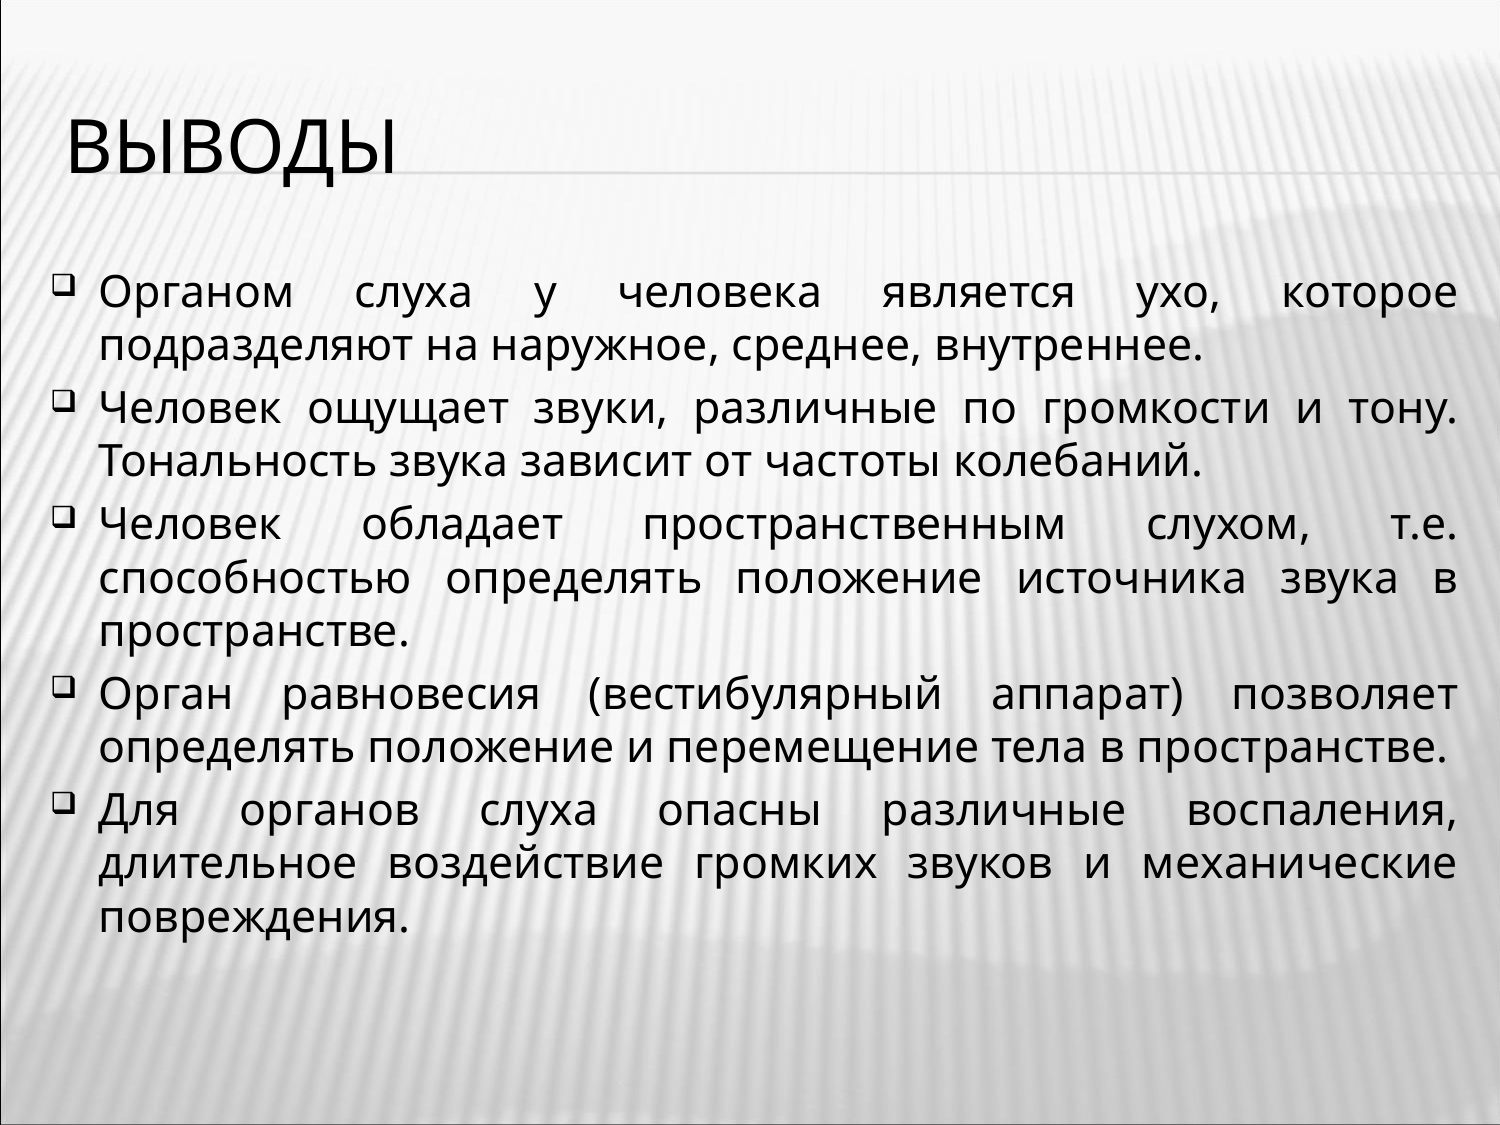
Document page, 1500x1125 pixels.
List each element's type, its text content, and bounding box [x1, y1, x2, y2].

picture [0, 0, 1500, 1125]
title Выводы [50, 75, 1475, 213]
list Органом слуха у человека является ухо, которое подразделяют на наружное, среднее, внутреннее. Человек ощущает звуки, различные по громкости и тону. Тональность звука зависит от частоты колебаний. Человек обладает пространственным слухом, т.е. способностью определять положение источника звука в пространстве. Орган равновесия (вестибулярный аппарат) позволяет определять положение и перемещение тела в пространстве. Для органов слуха опасны различные воспаления, длительное воздействие громких звуков и механические повреждения. [35, 254, 1475, 998]
